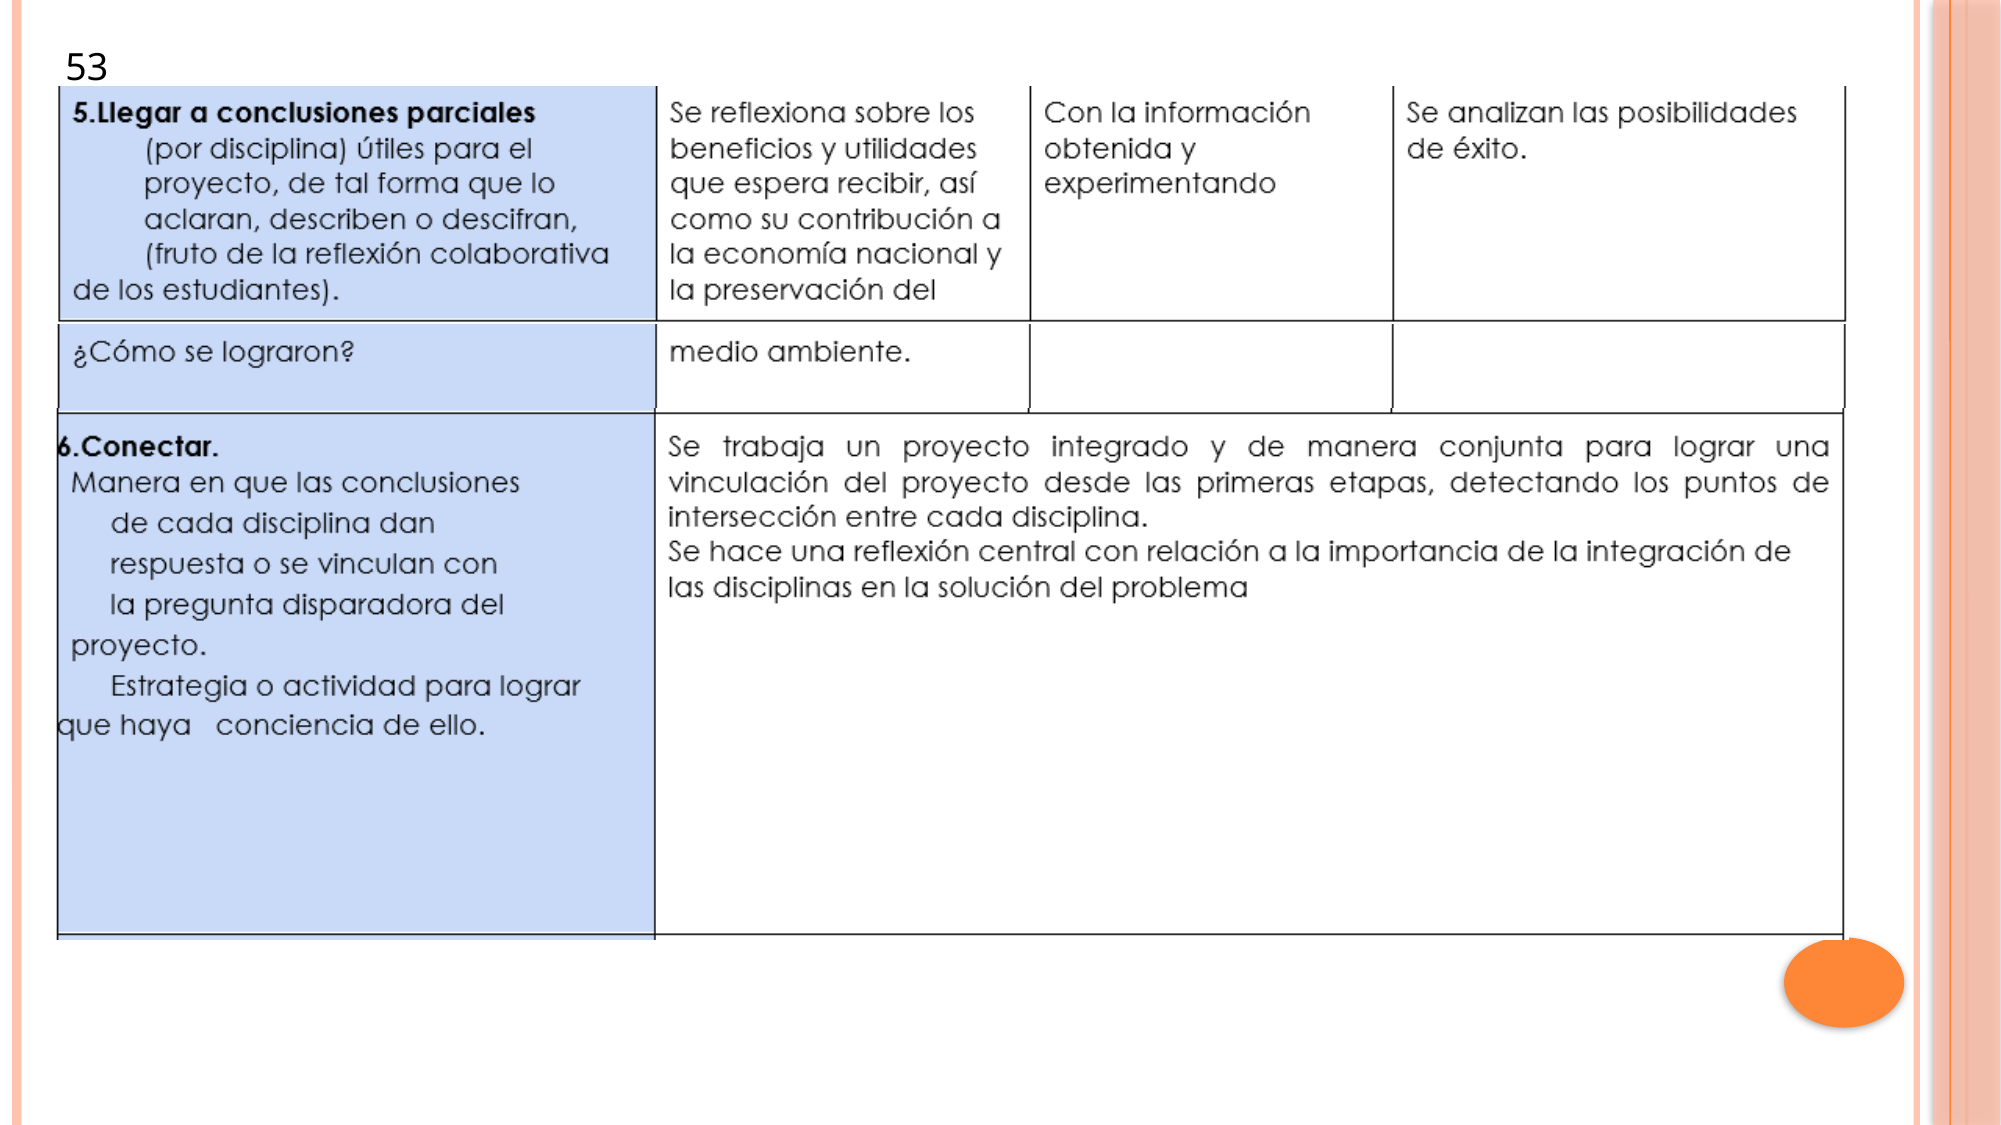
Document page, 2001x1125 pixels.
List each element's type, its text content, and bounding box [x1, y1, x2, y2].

picture [54, 85, 1851, 941]
text_box 53 [50, 35, 124, 86]
